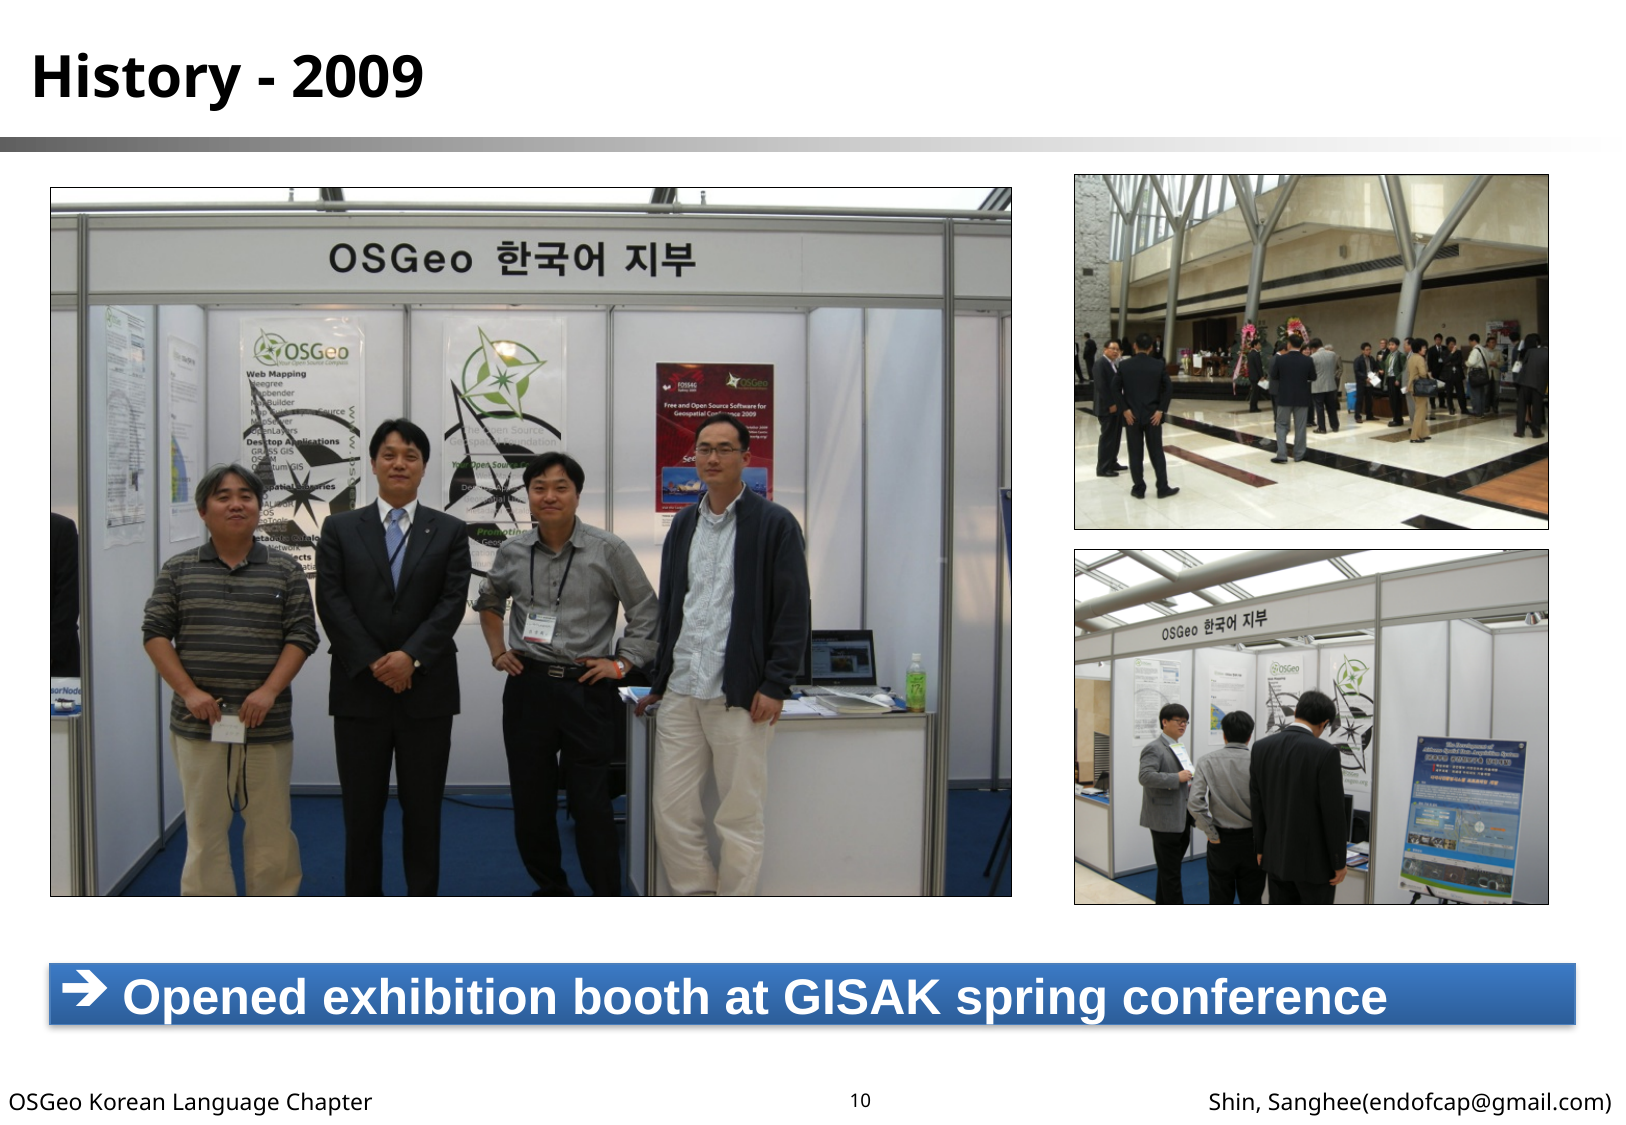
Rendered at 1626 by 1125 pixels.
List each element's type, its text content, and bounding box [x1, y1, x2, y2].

picture [49, 187, 1012, 897]
text_box Opened exhibition booth at GISAK spring conference [50, 964, 1575, 1025]
slide_number 10 [670, 1086, 1050, 1118]
text_box History - 2009 [0, 0, 1478, 149]
picture [1074, 549, 1549, 905]
picture [1074, 174, 1549, 530]
